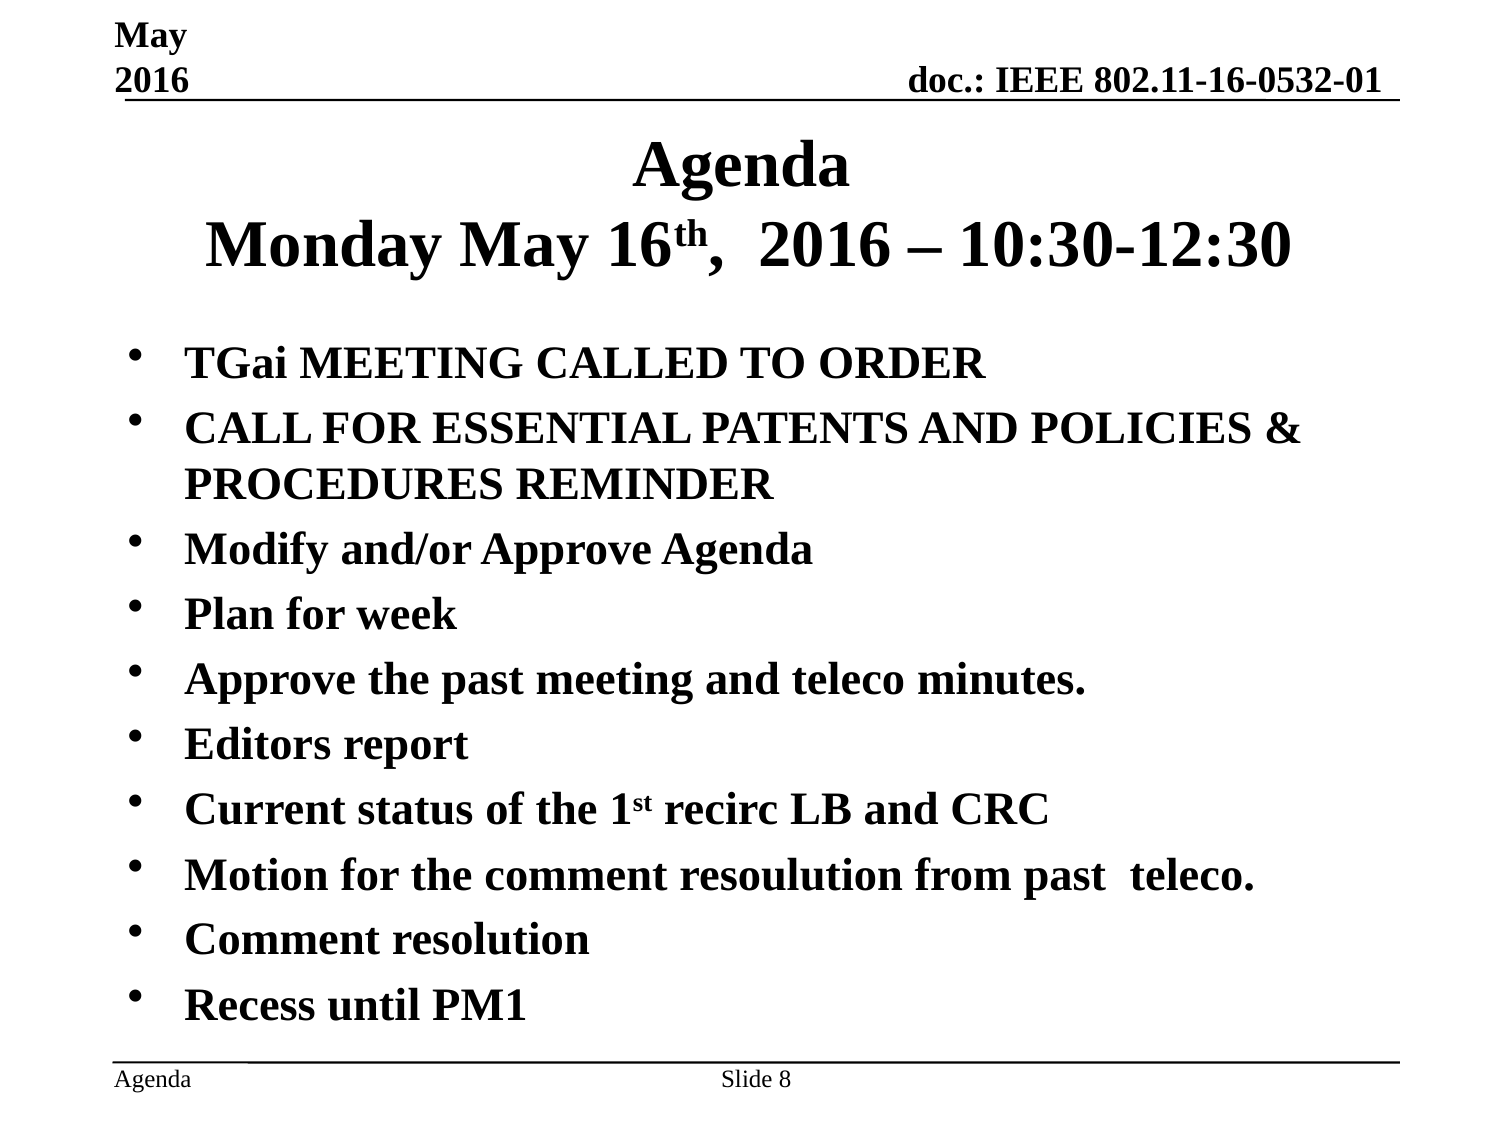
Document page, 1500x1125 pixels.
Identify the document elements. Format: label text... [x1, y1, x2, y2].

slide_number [114, 54, 265, 101]
slide_number Slide 8 [712, 1061, 800, 1093]
list TGai MEETING CALLED TO ORDER CALL FOR ESSENTIAL PATENTS AND POLICIES & PROCEDURES REMINDER Modify and/or Approve Agenda Plan for week Approve the past meeting and teleco minutes. Editors report Current status of the 1st recirc LB and CRC Motion for the comment resoulution from past teleco. Comment resolution Recess until PM1 [112, 324, 1426, 1038]
title Agenda Monday May 16th, 2016 – 10:30-12:30 [112, 112, 1388, 288]
